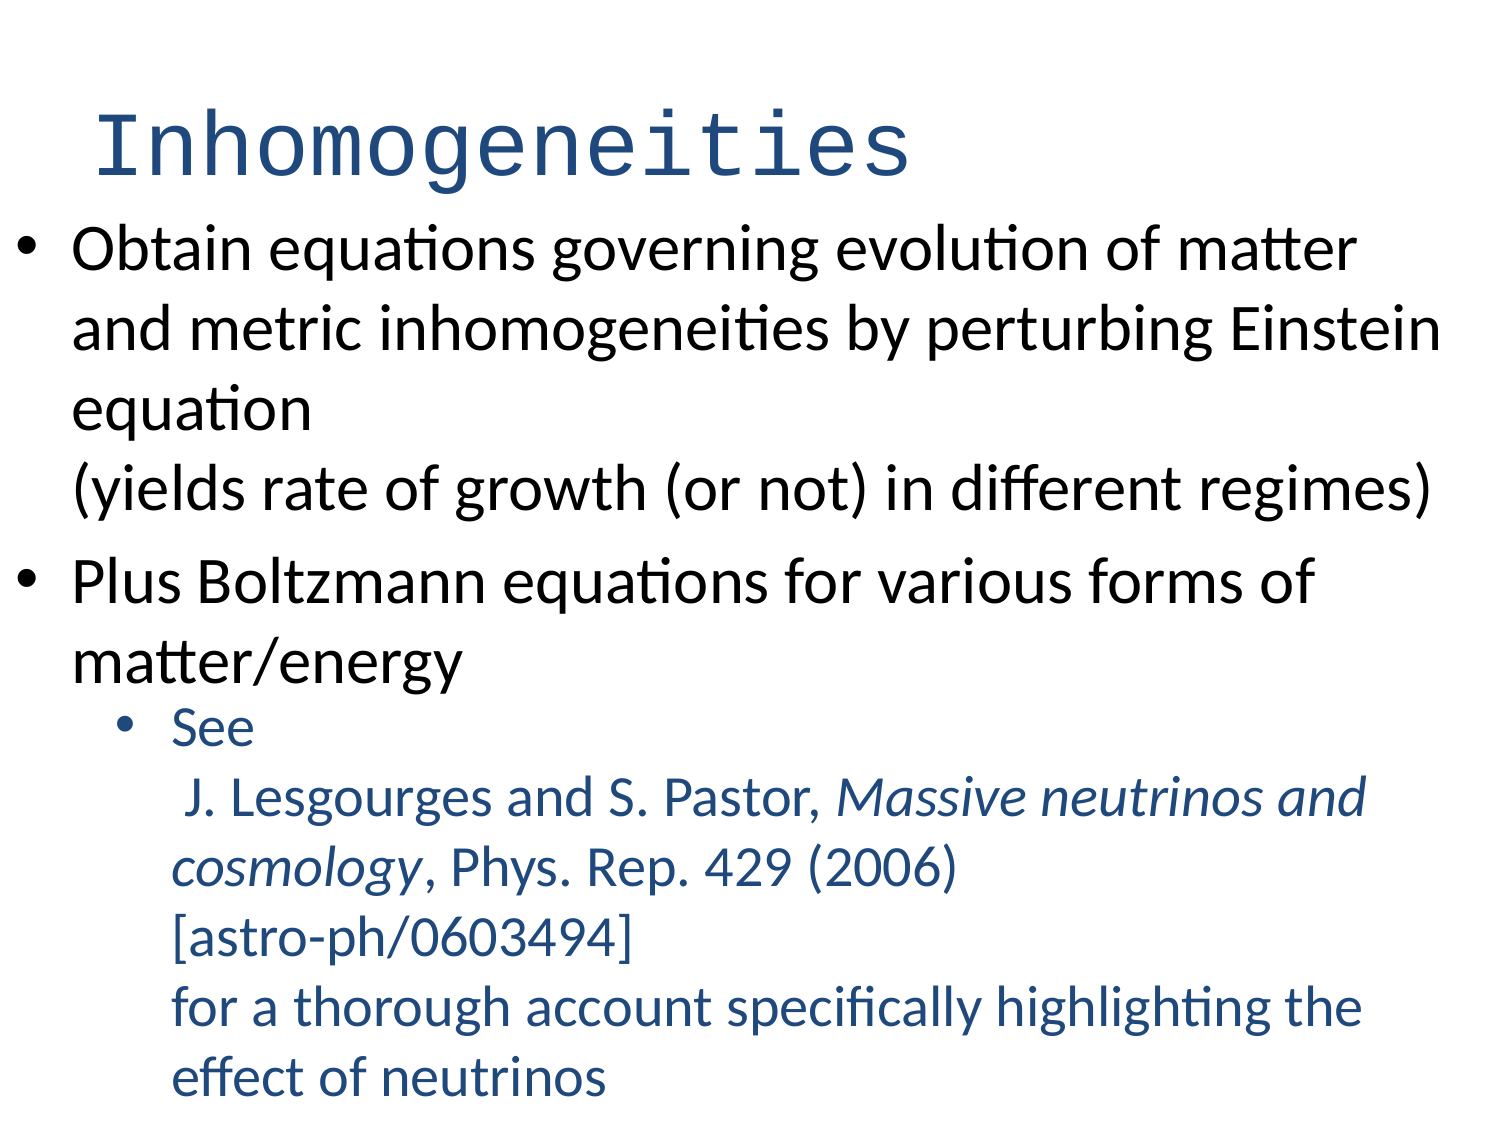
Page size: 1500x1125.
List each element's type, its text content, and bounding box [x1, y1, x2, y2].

text_box See J. Lesgourges and S. Pastor, Massive neutrinos and cosmology, Phys. Rep. 429 (2006) [astro-ph/0603494] for a thorough account specifically highlighting the effect of neutrinos [100, 680, 1424, 1116]
title Inhomogeneities [75, 45, 1425, 196]
list Obtain equations governing evolution of matter and metric inhomogeneities by perturbing Einstein equation (yields rate of growth (or not) in different regimes) Plus Boltzmann equations for various forms of matter/energy [0, 196, 1471, 939]
